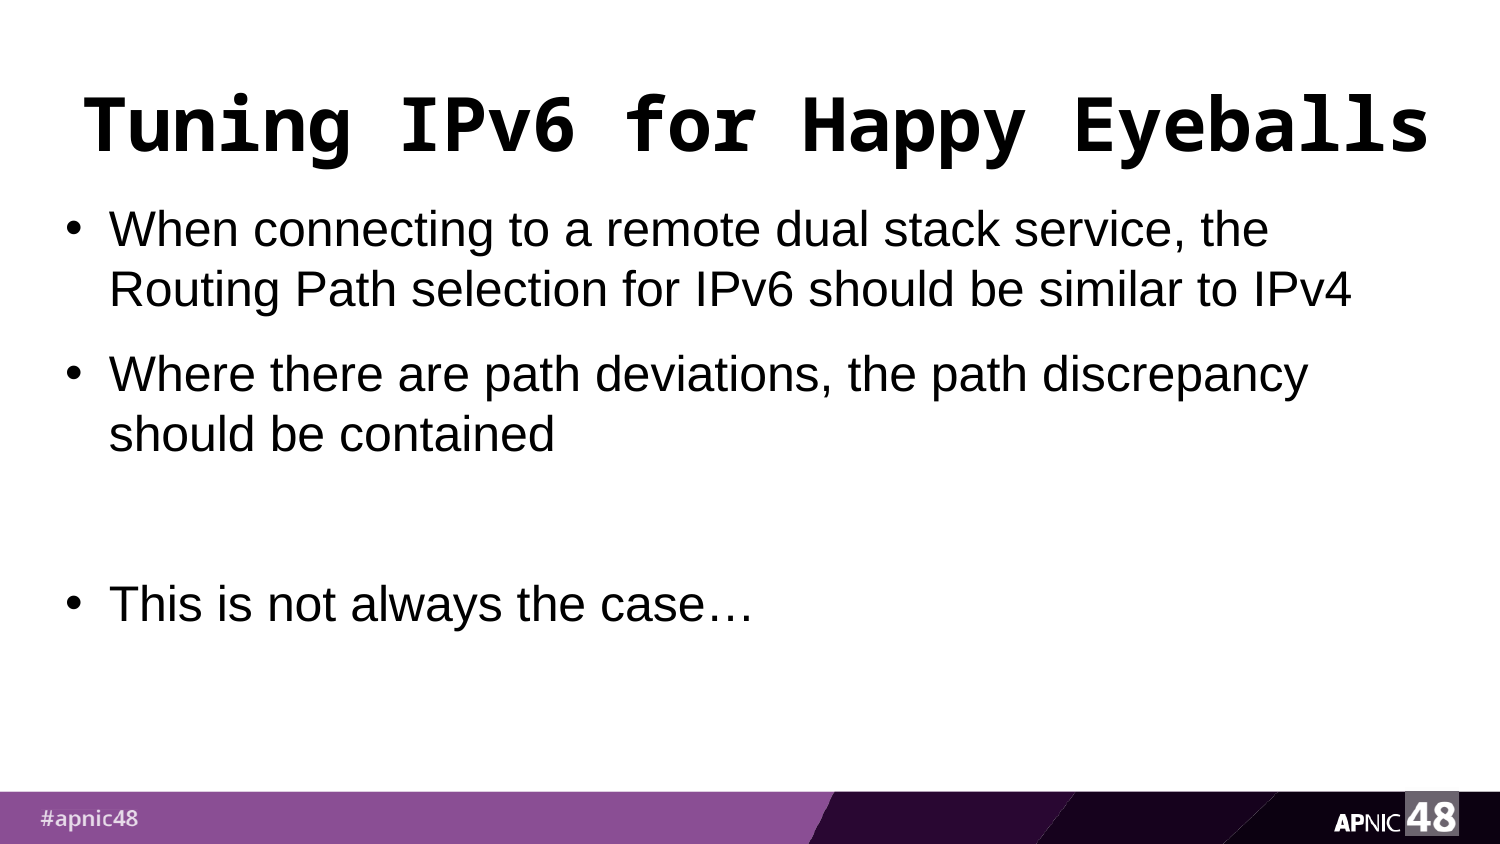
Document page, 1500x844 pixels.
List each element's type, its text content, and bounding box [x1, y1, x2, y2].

title Tuning IPv6 for Happy Eyeballs [82, 39, 1500, 203]
list When connecting to a remote dual stack service, the Routing Path selection for IPv6 should be similar to IPv4 Where there are path deviations, the path discrepancy should be contained This is not always the case… [64, 196, 1436, 759]
